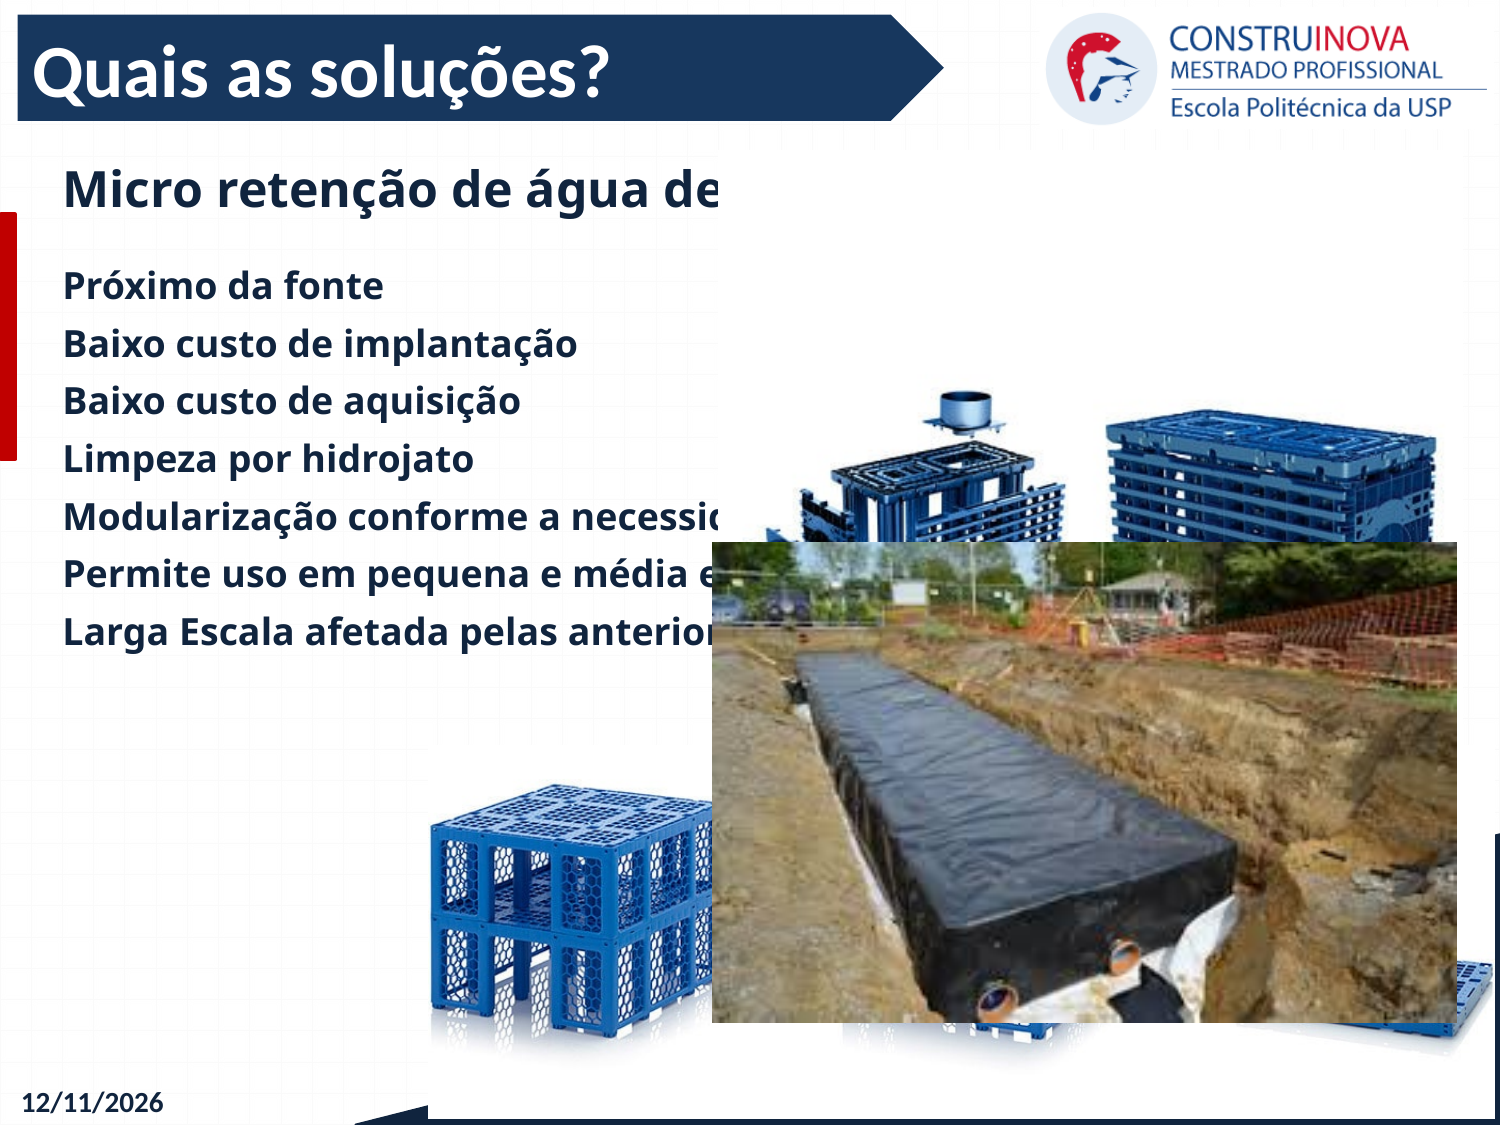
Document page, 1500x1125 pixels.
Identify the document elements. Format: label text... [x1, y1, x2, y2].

text_box [0, 212, 17, 461]
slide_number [5, 1070, 356, 1125]
text_box [1496, 833, 1500, 1125]
text_box Próximo da fonte Baixo custo de implantação Baixo custo de aquisição Limpeza por hidrojato Modularização conforme a necessidade Permite uso em pequena e média escala Larga Escala afetada pelas anteriores [47, 254, 712, 660]
text_box [356, 1106, 425, 1125]
text_box Micro retenção de água de chuva [47, 150, 715, 226]
text_box Quais as soluções? [15, 12, 946, 124]
picture [1039, 7, 1495, 129]
picture [427, 149, 1495, 1119]
